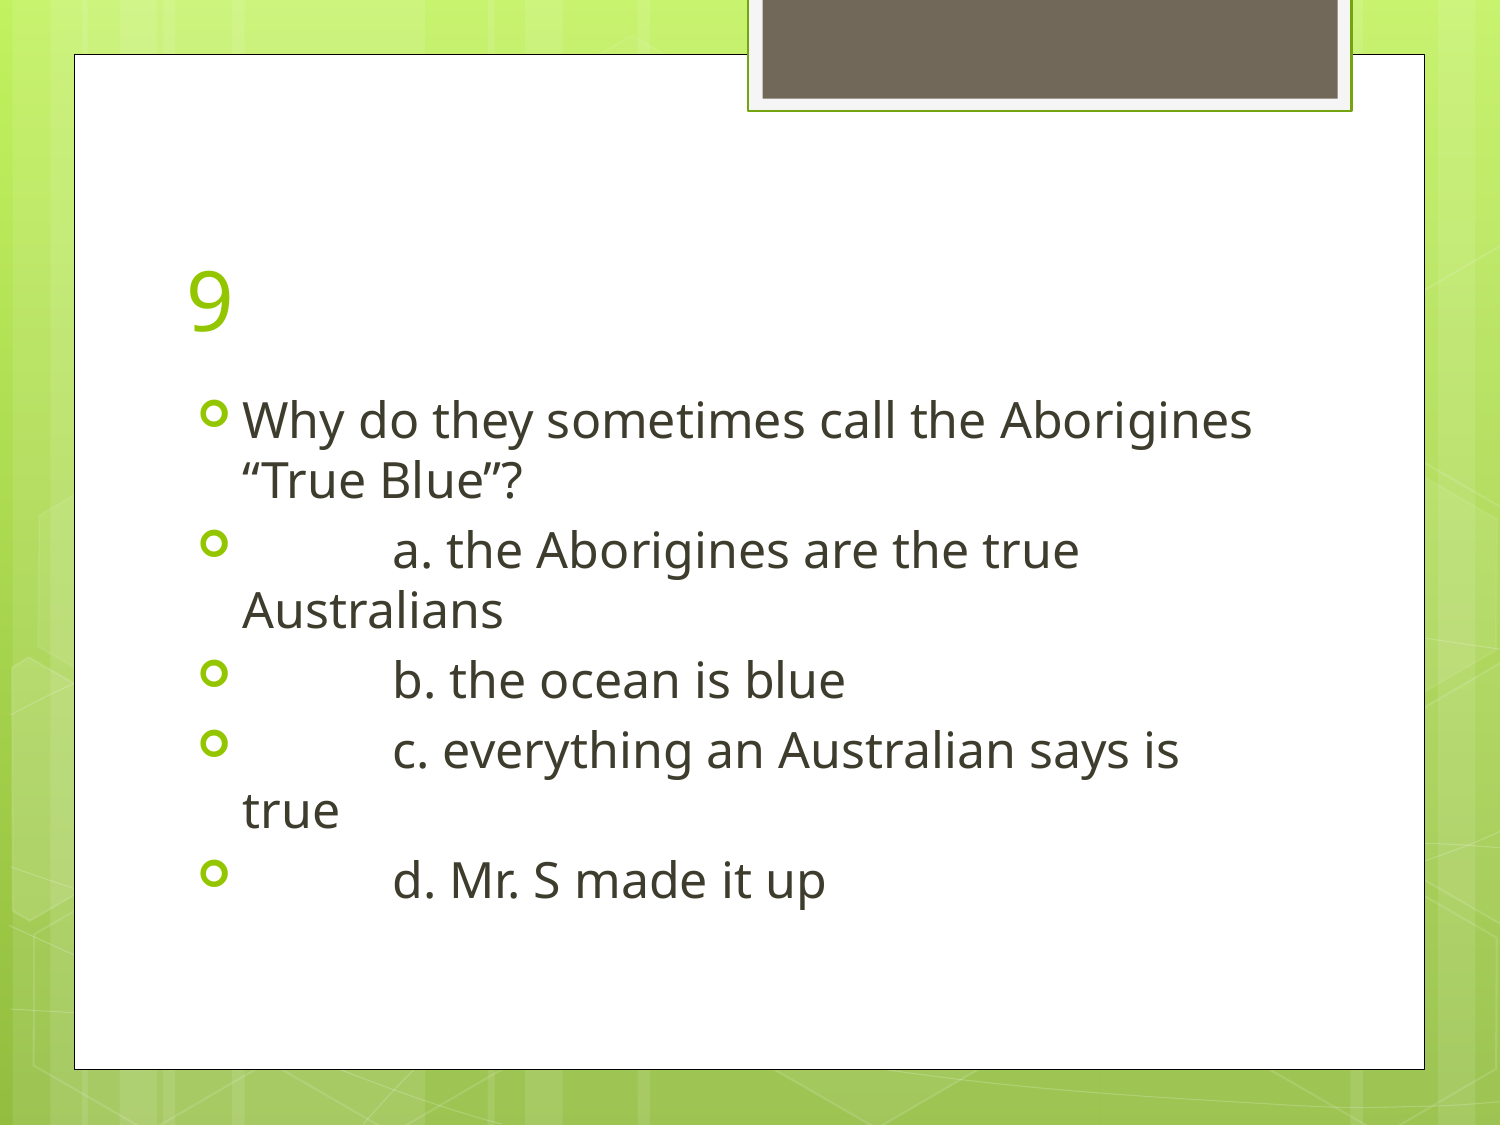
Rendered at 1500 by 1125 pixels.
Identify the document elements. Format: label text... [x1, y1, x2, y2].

title 9 [171, 168, 1324, 357]
list Why do they sometimes call the Aborigines “True Blue”? a. the Aborigines are the true Australians b. the ocean is blue c. everything an Australian says is true d. Mr. S made it up [171, 381, 1283, 957]
